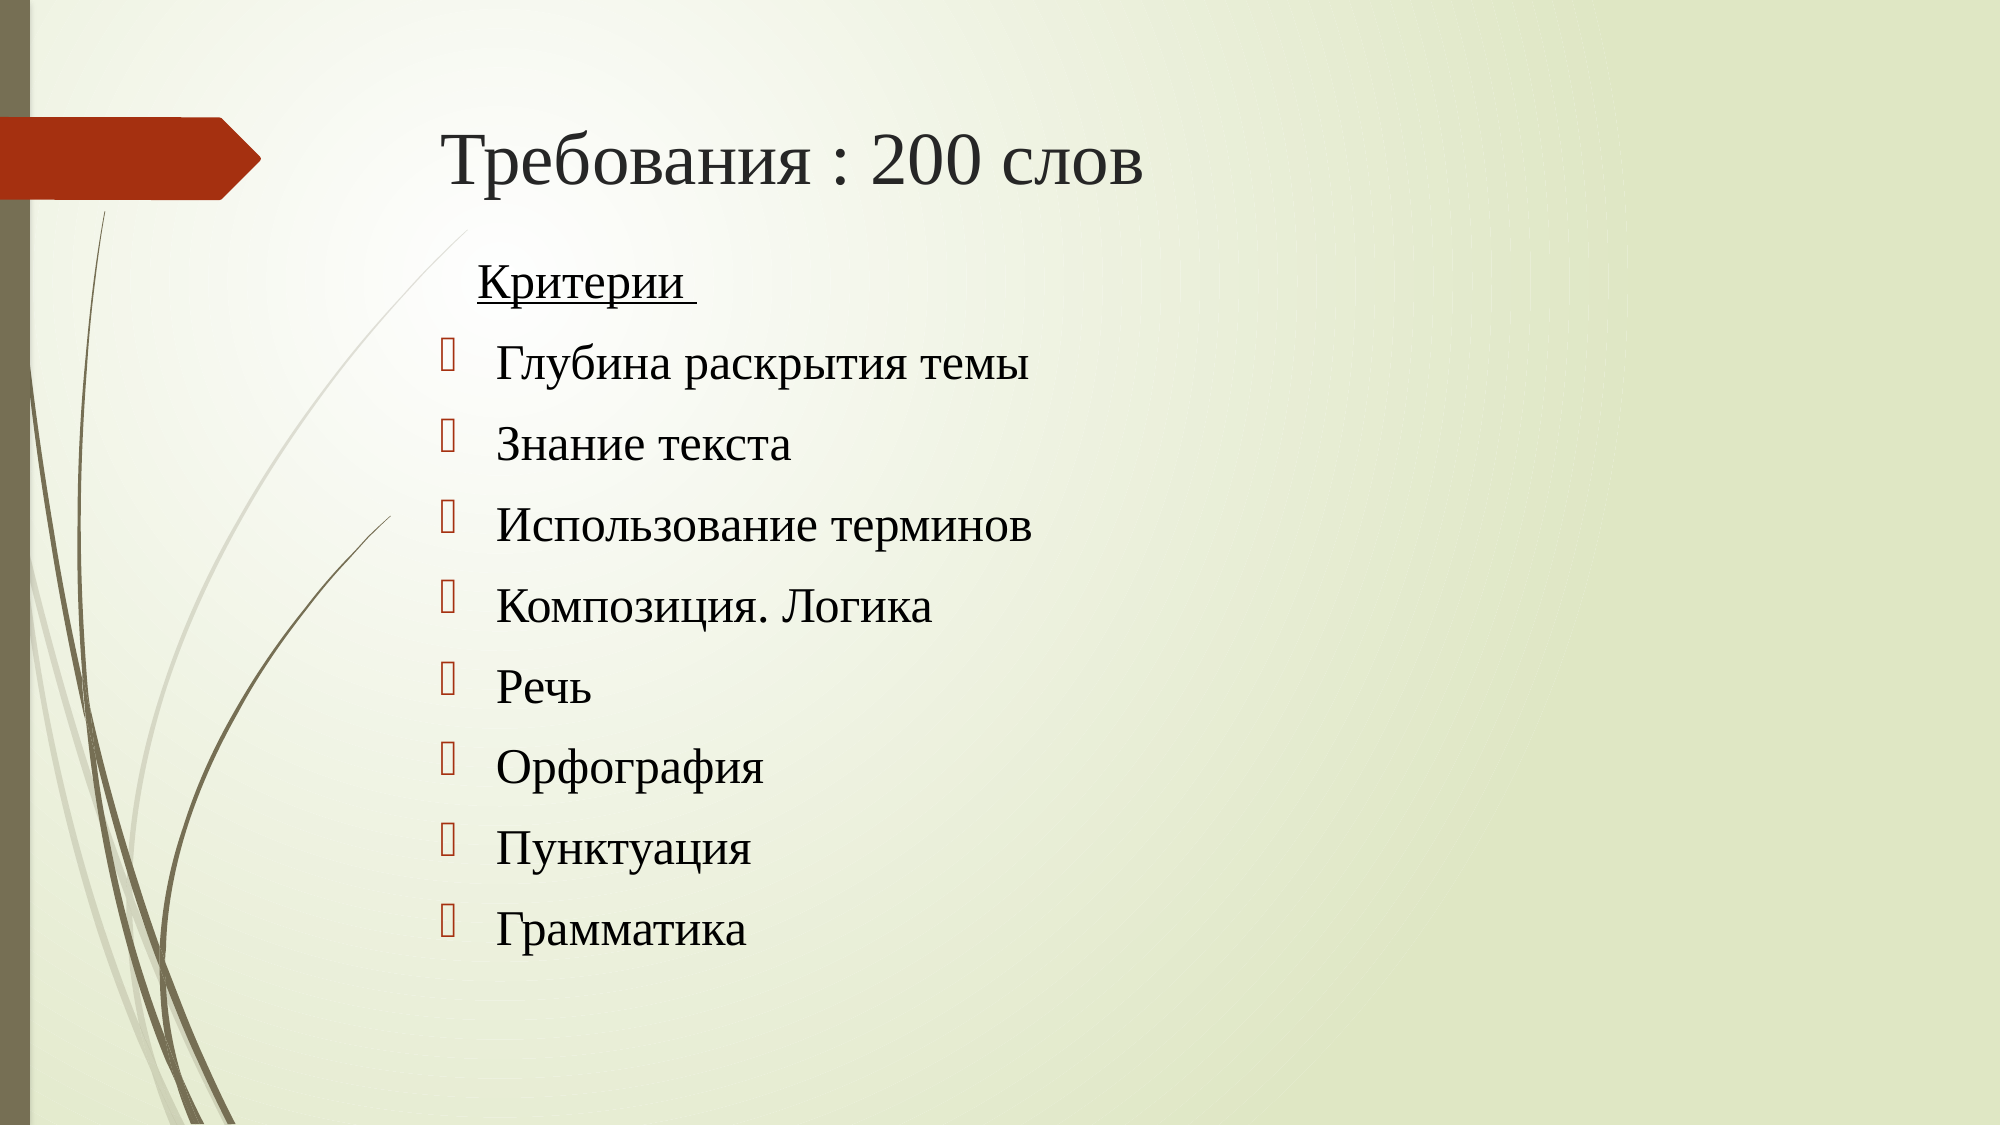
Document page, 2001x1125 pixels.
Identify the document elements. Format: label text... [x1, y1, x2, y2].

title Требования : 200 слов [425, 102, 1888, 241]
list Критерии Глубина раскрытия темы Знание текста Использование терминов Композиция. Логика Речь Орфография Пунктуация Грамматика [424, 241, 1888, 970]
